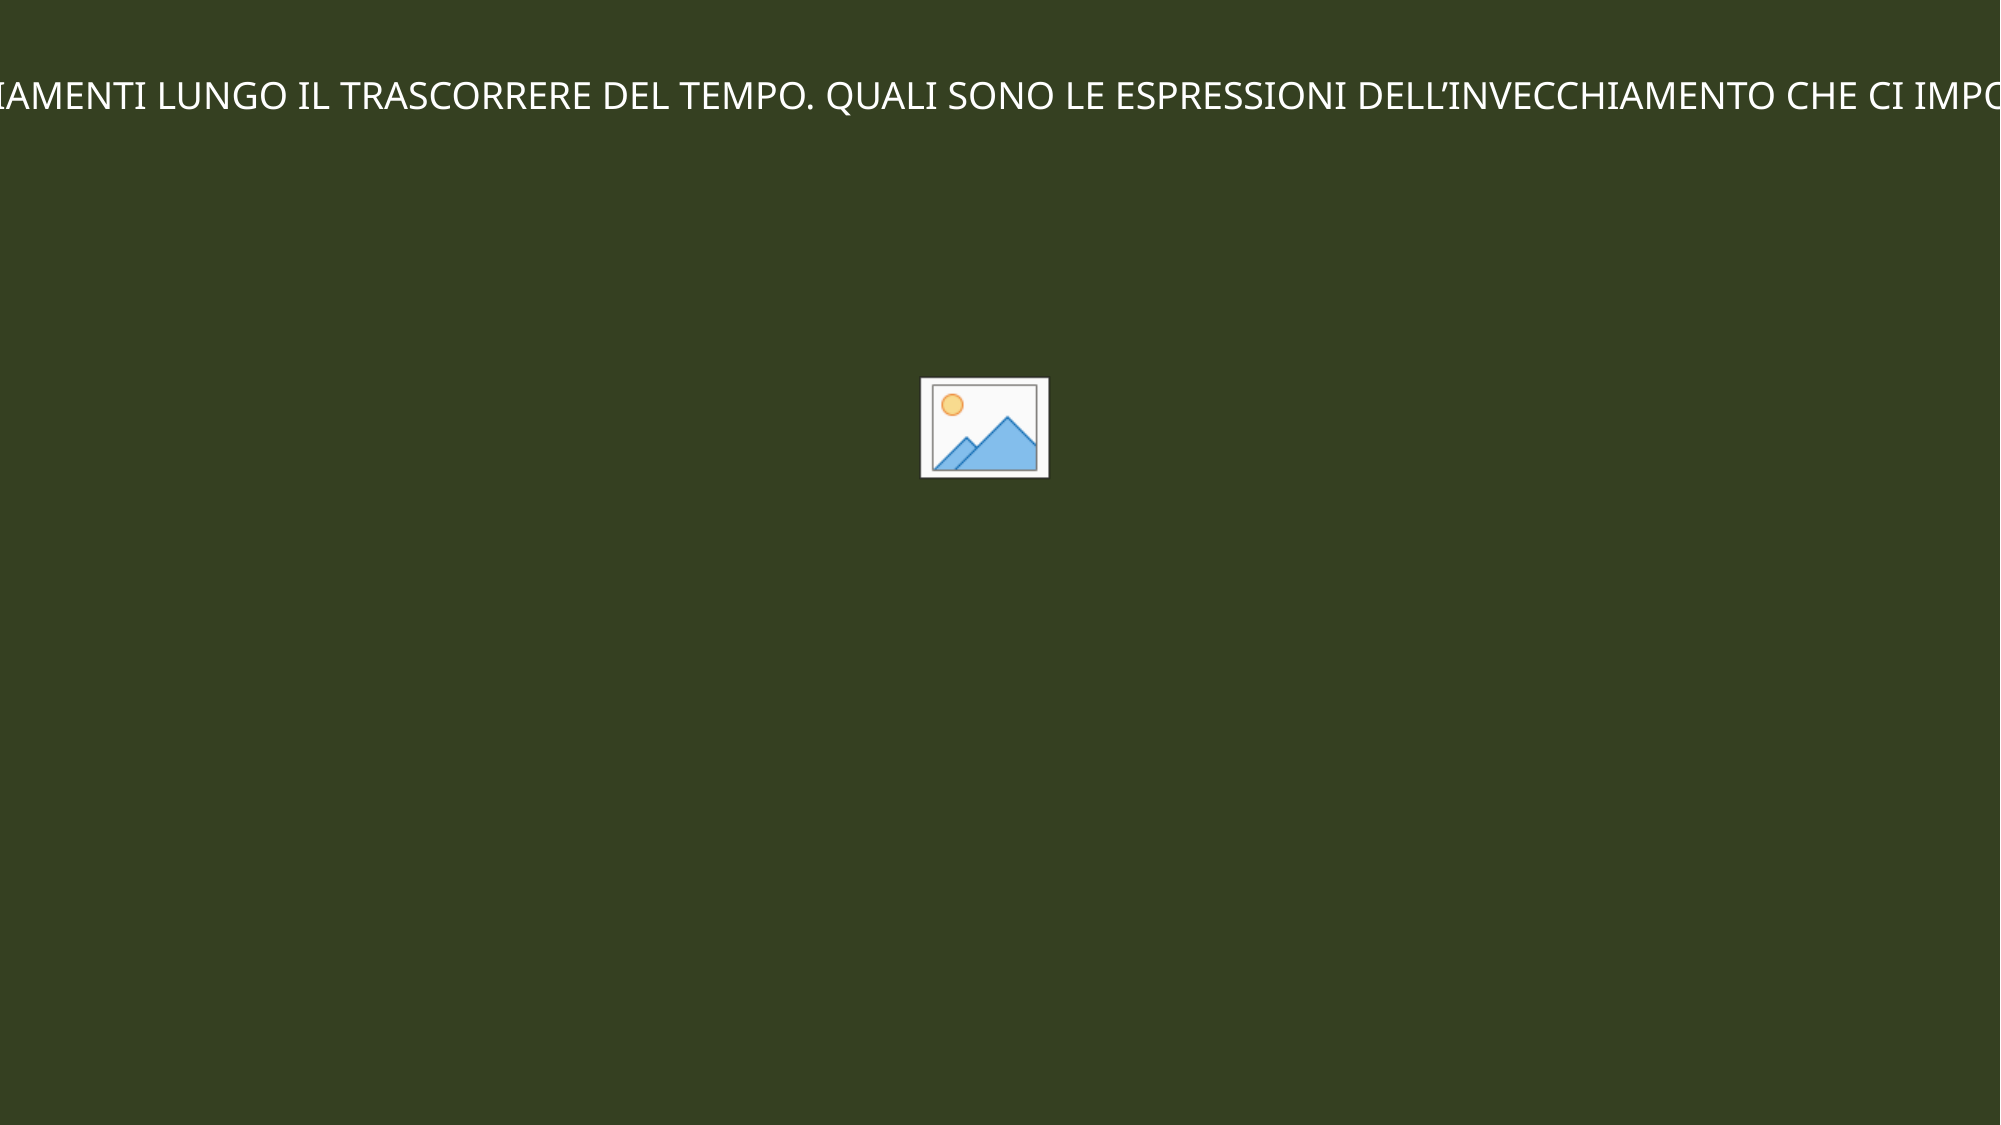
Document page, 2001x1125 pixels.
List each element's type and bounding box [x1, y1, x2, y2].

picture [141, 19, 1828, 838]
